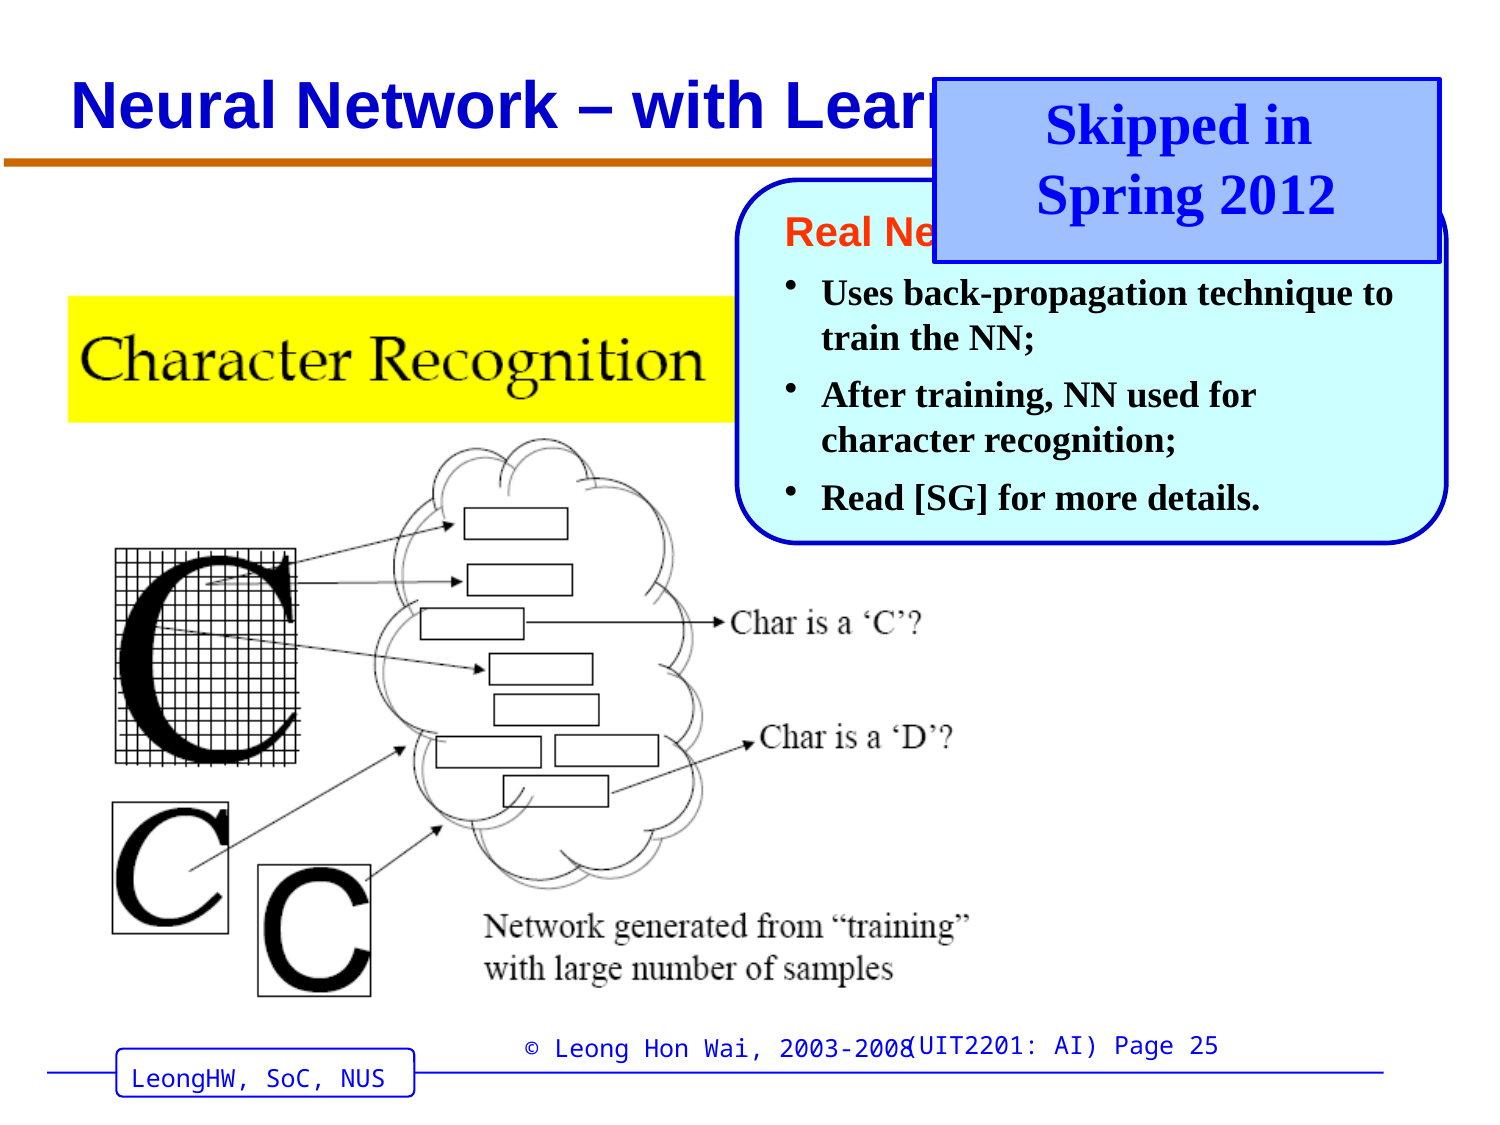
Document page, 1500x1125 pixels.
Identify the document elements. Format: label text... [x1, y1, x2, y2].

text_box Real Neural Networks: Uses back-propagation technique to train the NN; After training, NN used for character recognition; Read [SG] for more details. [736, 179, 1447, 544]
text_box Skipped in Spring 2012 [934, 78, 1440, 262]
title Neural Network – with Learning [54, 36, 1401, 151]
picture [51, 279, 1063, 1013]
